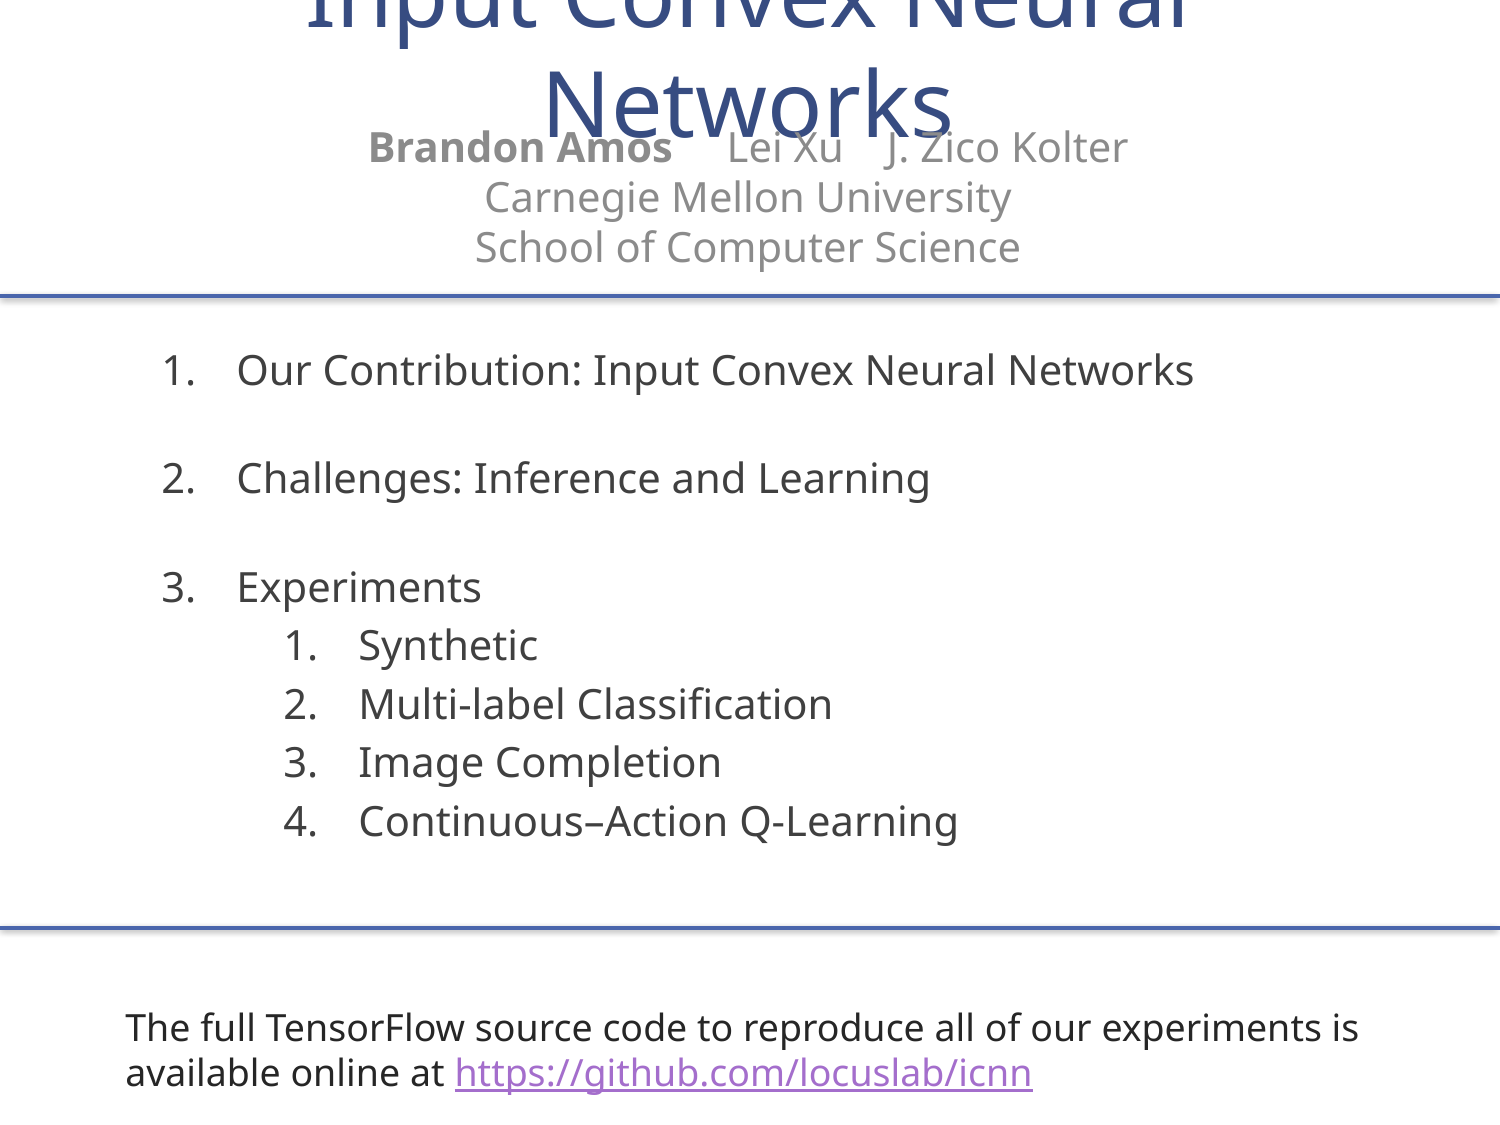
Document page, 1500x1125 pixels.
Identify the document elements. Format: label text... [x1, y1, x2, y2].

subtitle Brandon Amos Lei Xu J. Zico Kolter Carnegie Mellon University School of Computer Science [223, 113, 1273, 292]
text_box The full TensorFlow source code to reproduce all of our experiments is available online at https://github.com/locuslab/icnn [110, 996, 1449, 1108]
text_box Our Contribution: Input Convex Neural Networks Challenges: Inference and Learning Experiments Synthetic Multi-label Classification Image Completion Continuous–Action Q-Learning [146, 336, 1413, 927]
title Input Convex Neural Networks [110, 0, 1386, 167]
